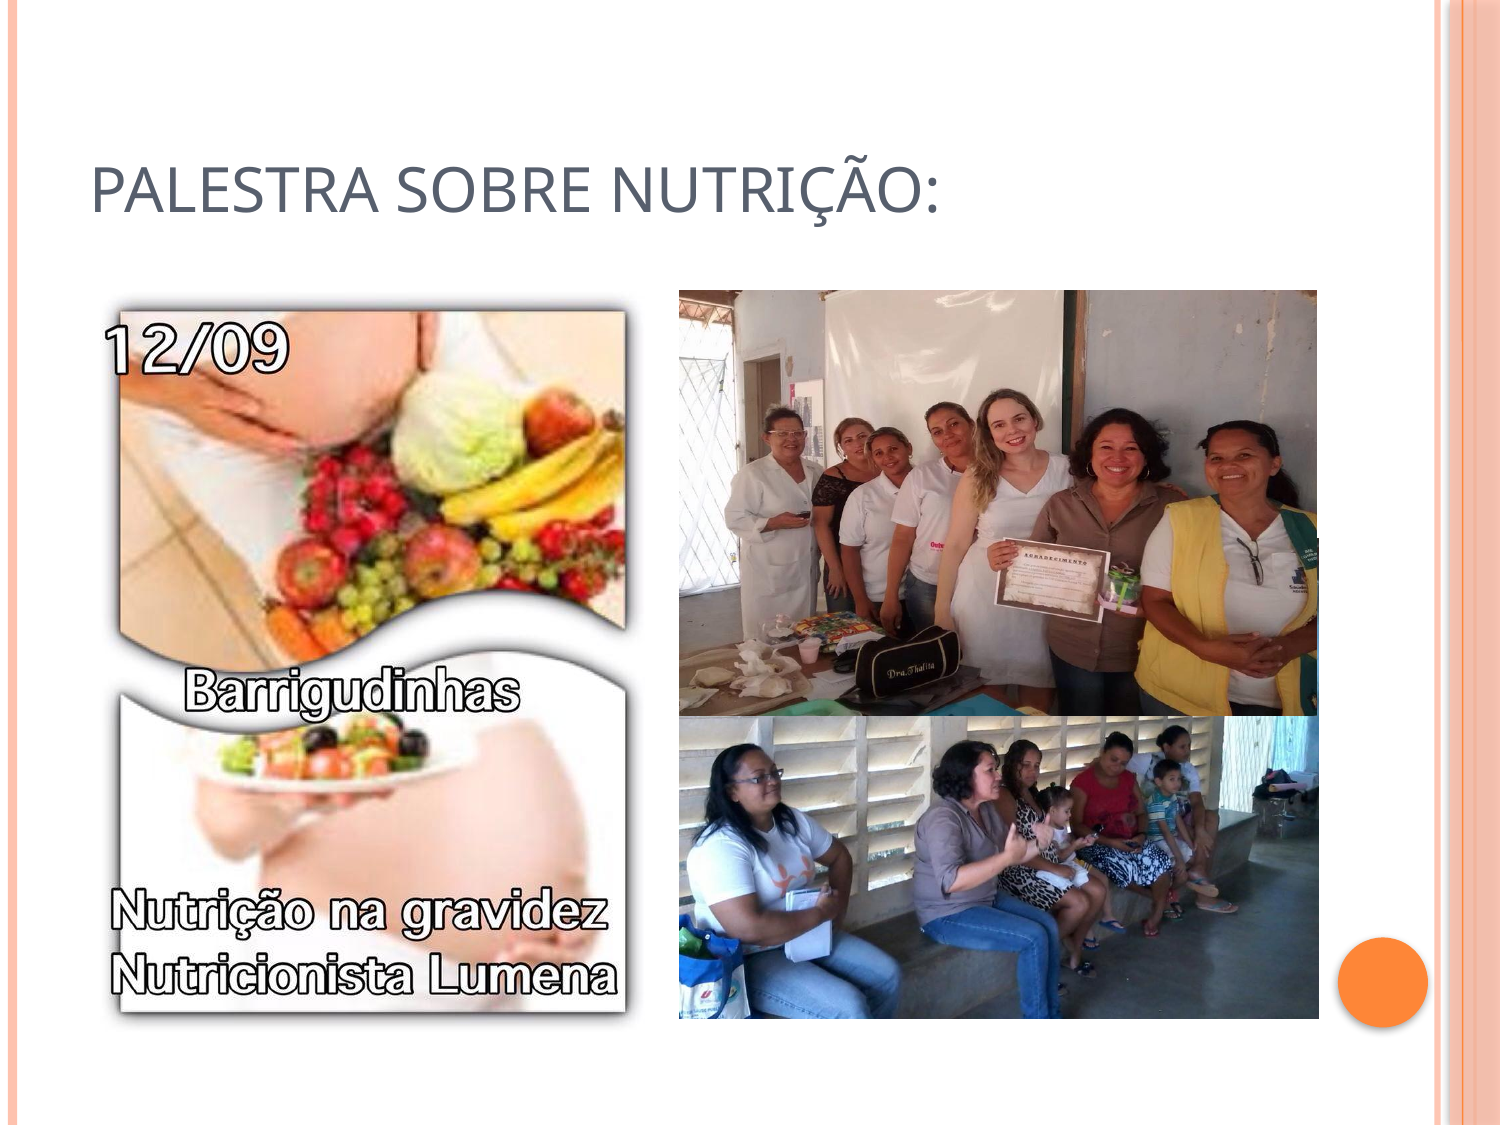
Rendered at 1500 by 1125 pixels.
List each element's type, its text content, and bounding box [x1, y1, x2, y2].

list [76, 266, 668, 1056]
picture [678, 290, 1320, 1020]
title Palestra sobre nutrição: [75, 45, 1300, 233]
